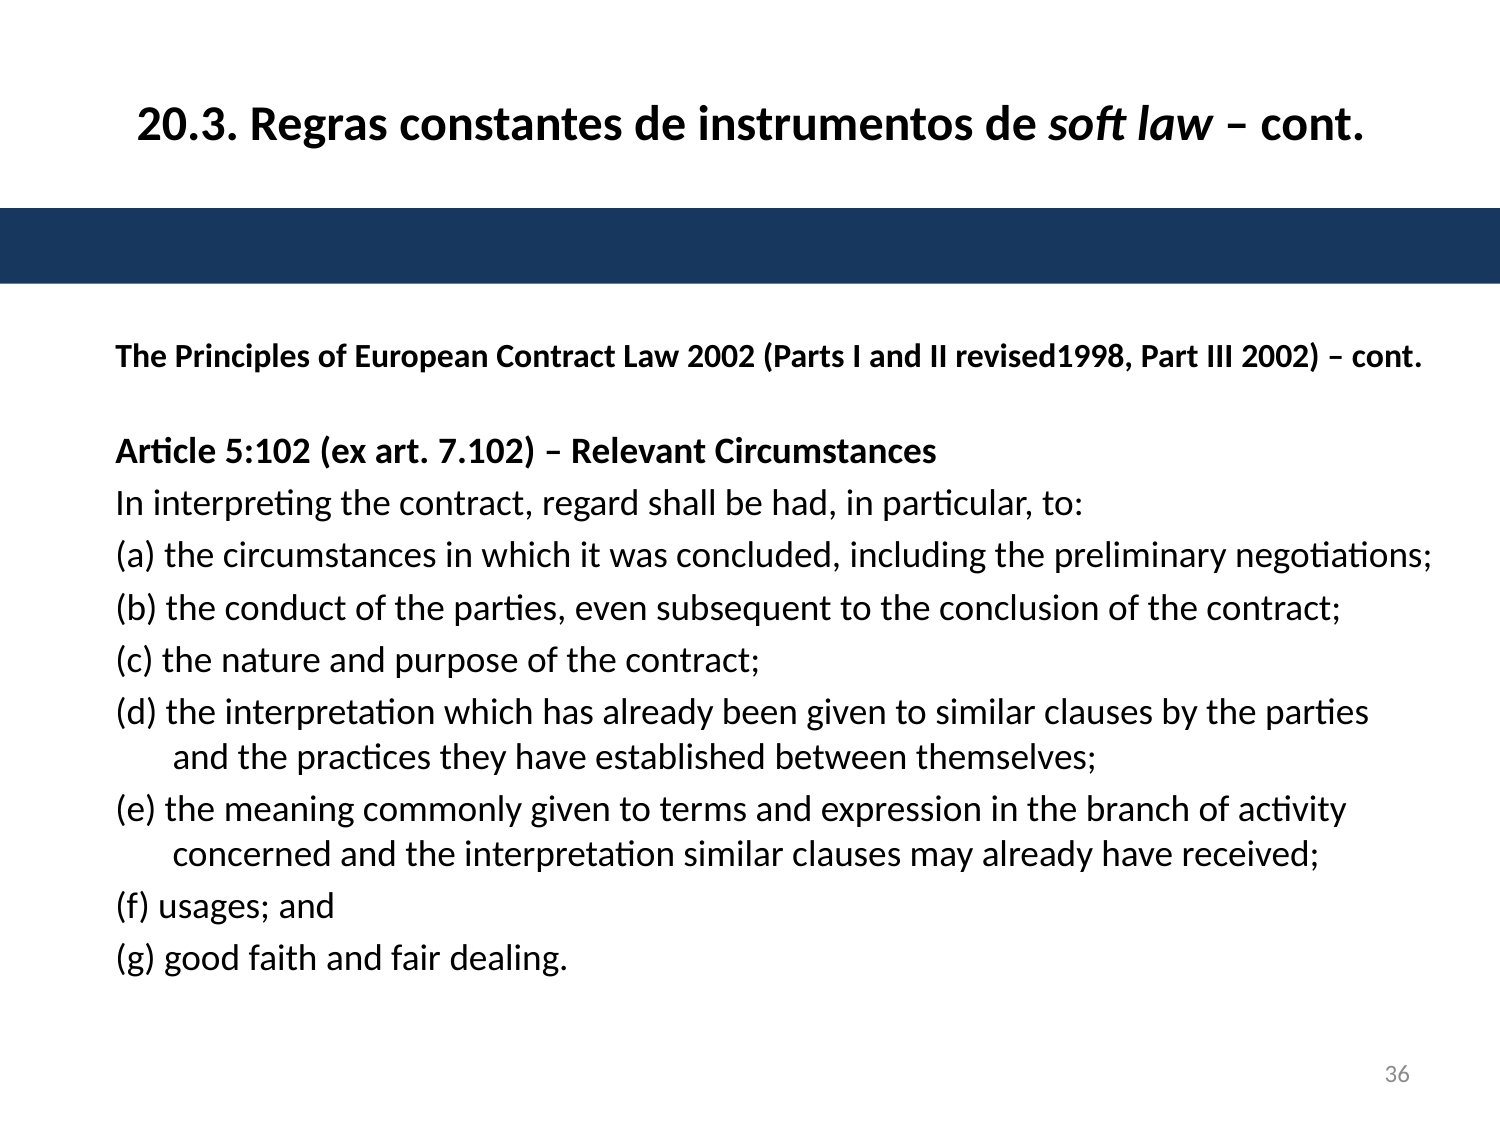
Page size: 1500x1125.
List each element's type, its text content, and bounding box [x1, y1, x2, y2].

list The Principles of European Contract Law 2002 (Parts I and II revised1998, Part III 2002) – cont. Article 5:102 (ex art. 7.102) – Relevant Circumstances In interpreting the contract, regard shall be had, in particular, to: (a) the circumstances in which it was concluded, including the preliminary negotiations; (b) the conduct of the parties, even subsequent to the conclusion of the contract; (c) the nature and purpose of the contract; (d) the interpretation which has already been given to similar clauses by the parties and the practices they have established between themselves; (e) the meaning commonly given to terms and expression in the branch of activity concerned and the interpretation similar clauses may already have received; (f) usages; and (g) good faith and fair dealing. [100, 325, 1451, 1069]
text_box [0, 206, 1500, 286]
title 20.3. Regras constantes de instrumentos de soft law – cont. [76, 7, 1425, 206]
slide_number 36 [1074, 1042, 1425, 1103]
